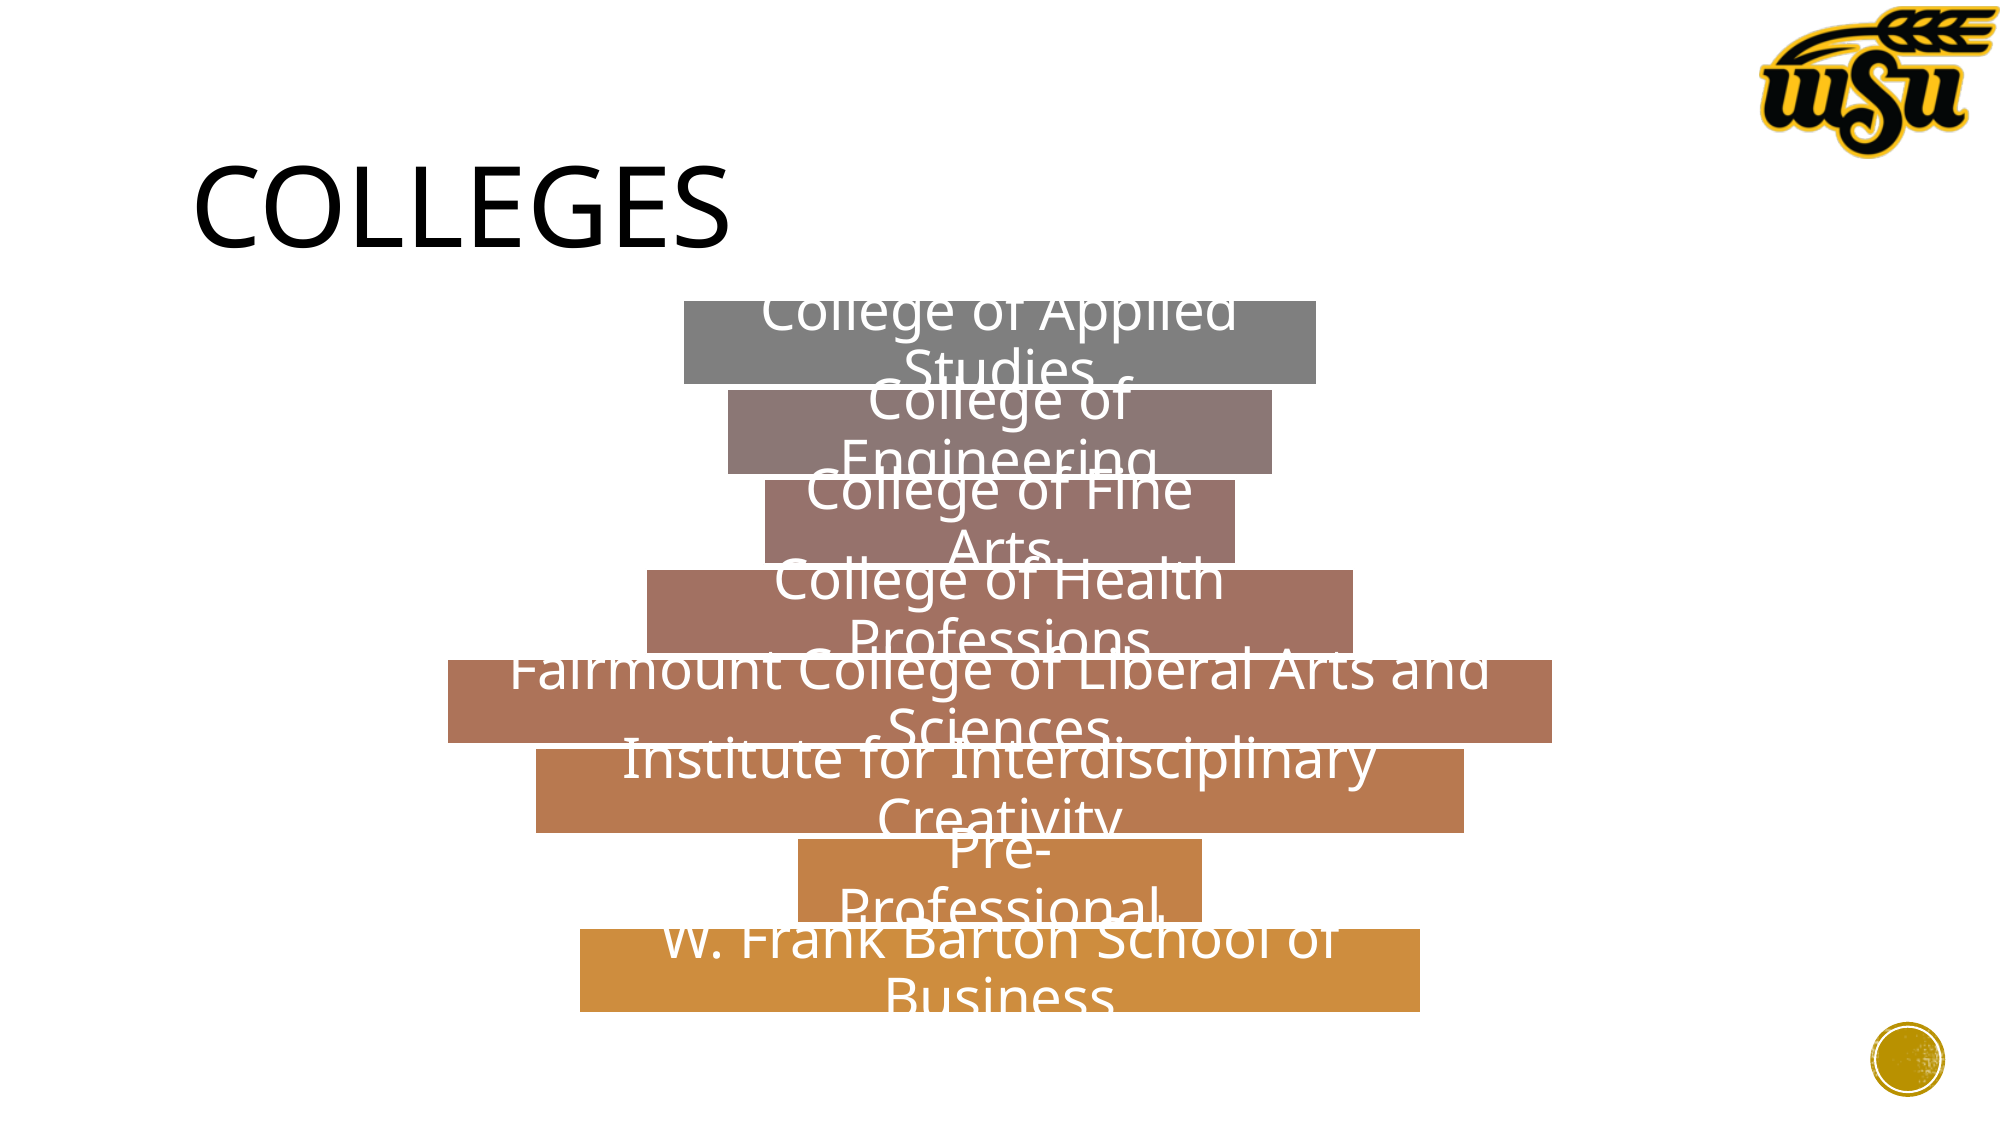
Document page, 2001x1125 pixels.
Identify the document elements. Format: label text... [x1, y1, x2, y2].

title Colleges [175, 79, 1826, 298]
picture [1759, 6, 2000, 159]
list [138, 300, 1860, 1011]
